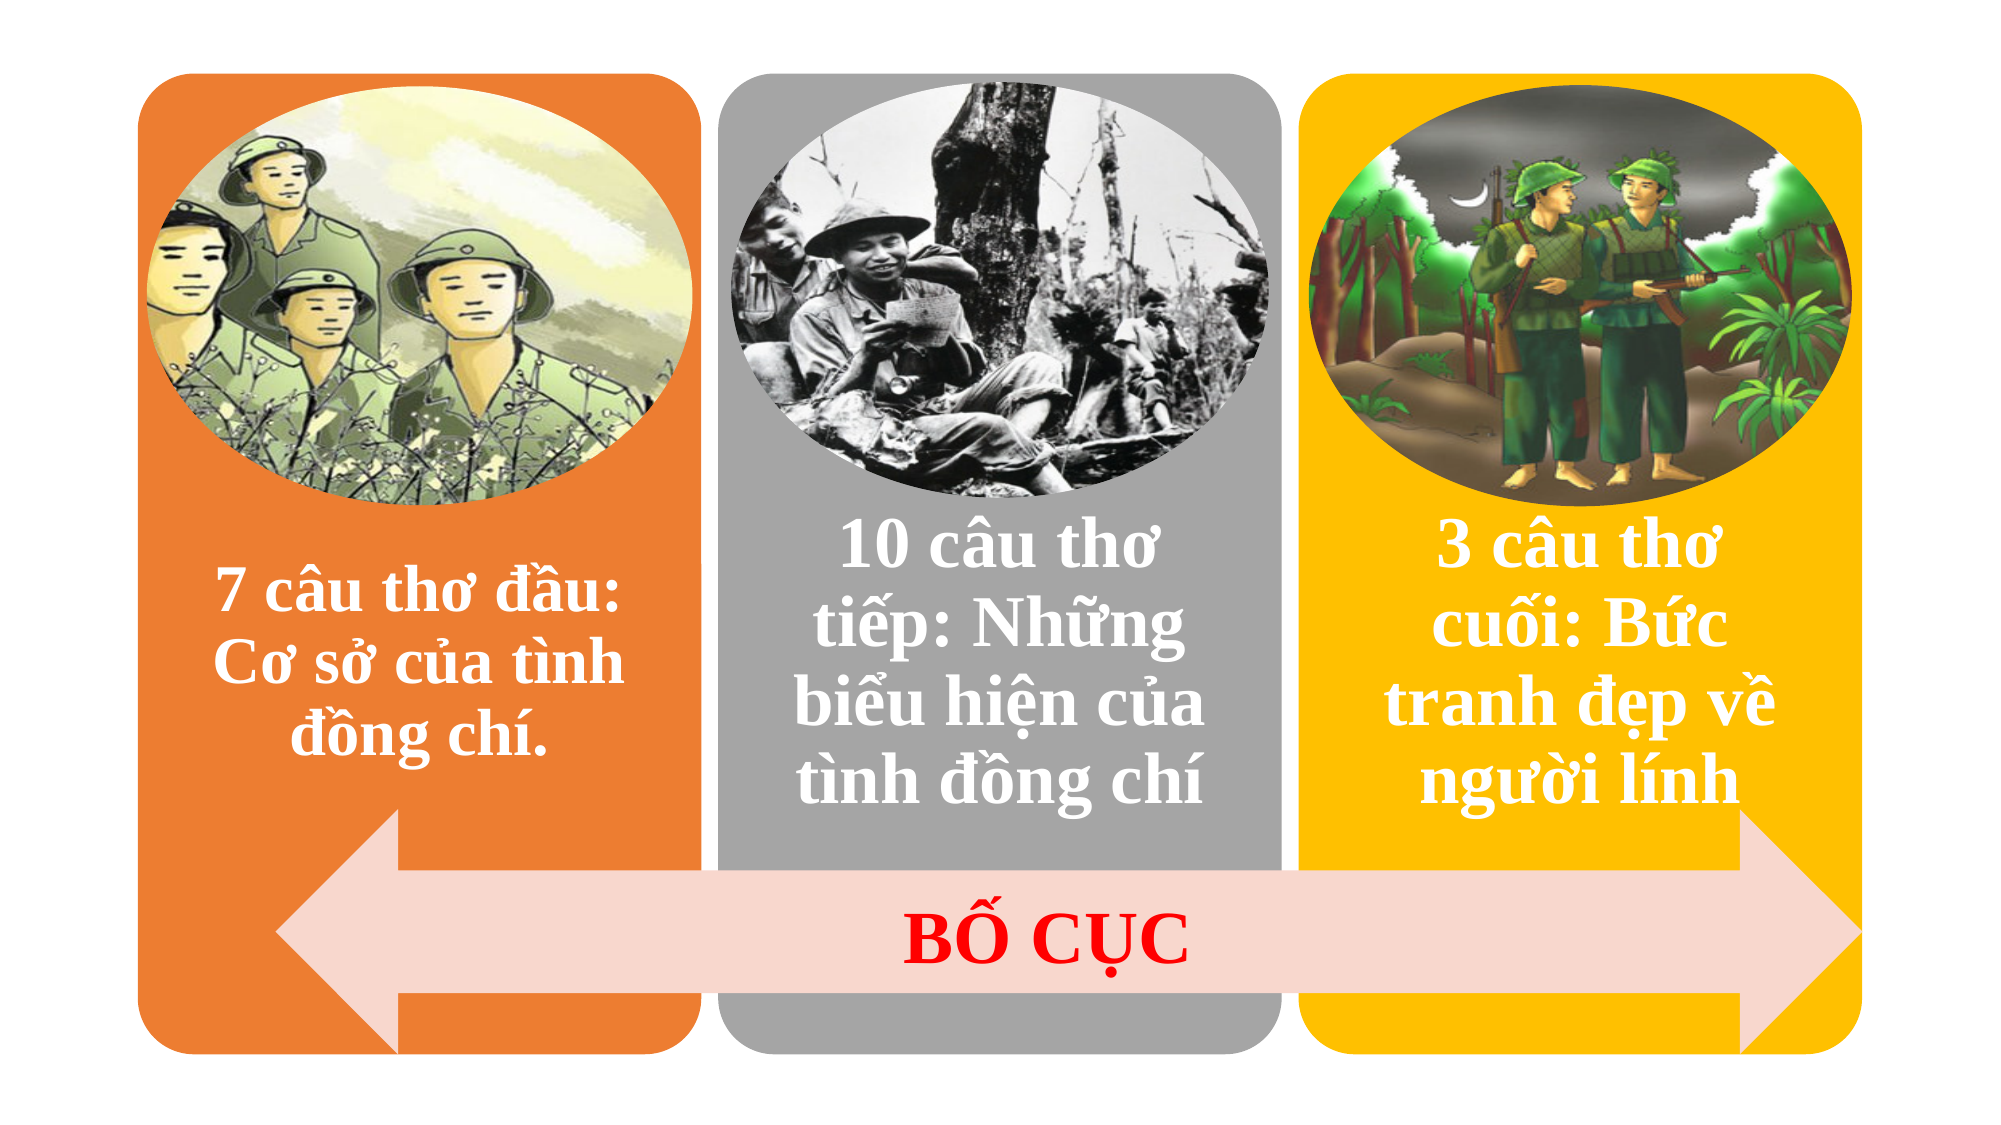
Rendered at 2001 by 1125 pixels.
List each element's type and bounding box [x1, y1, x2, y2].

list [137, 73, 1863, 1055]
